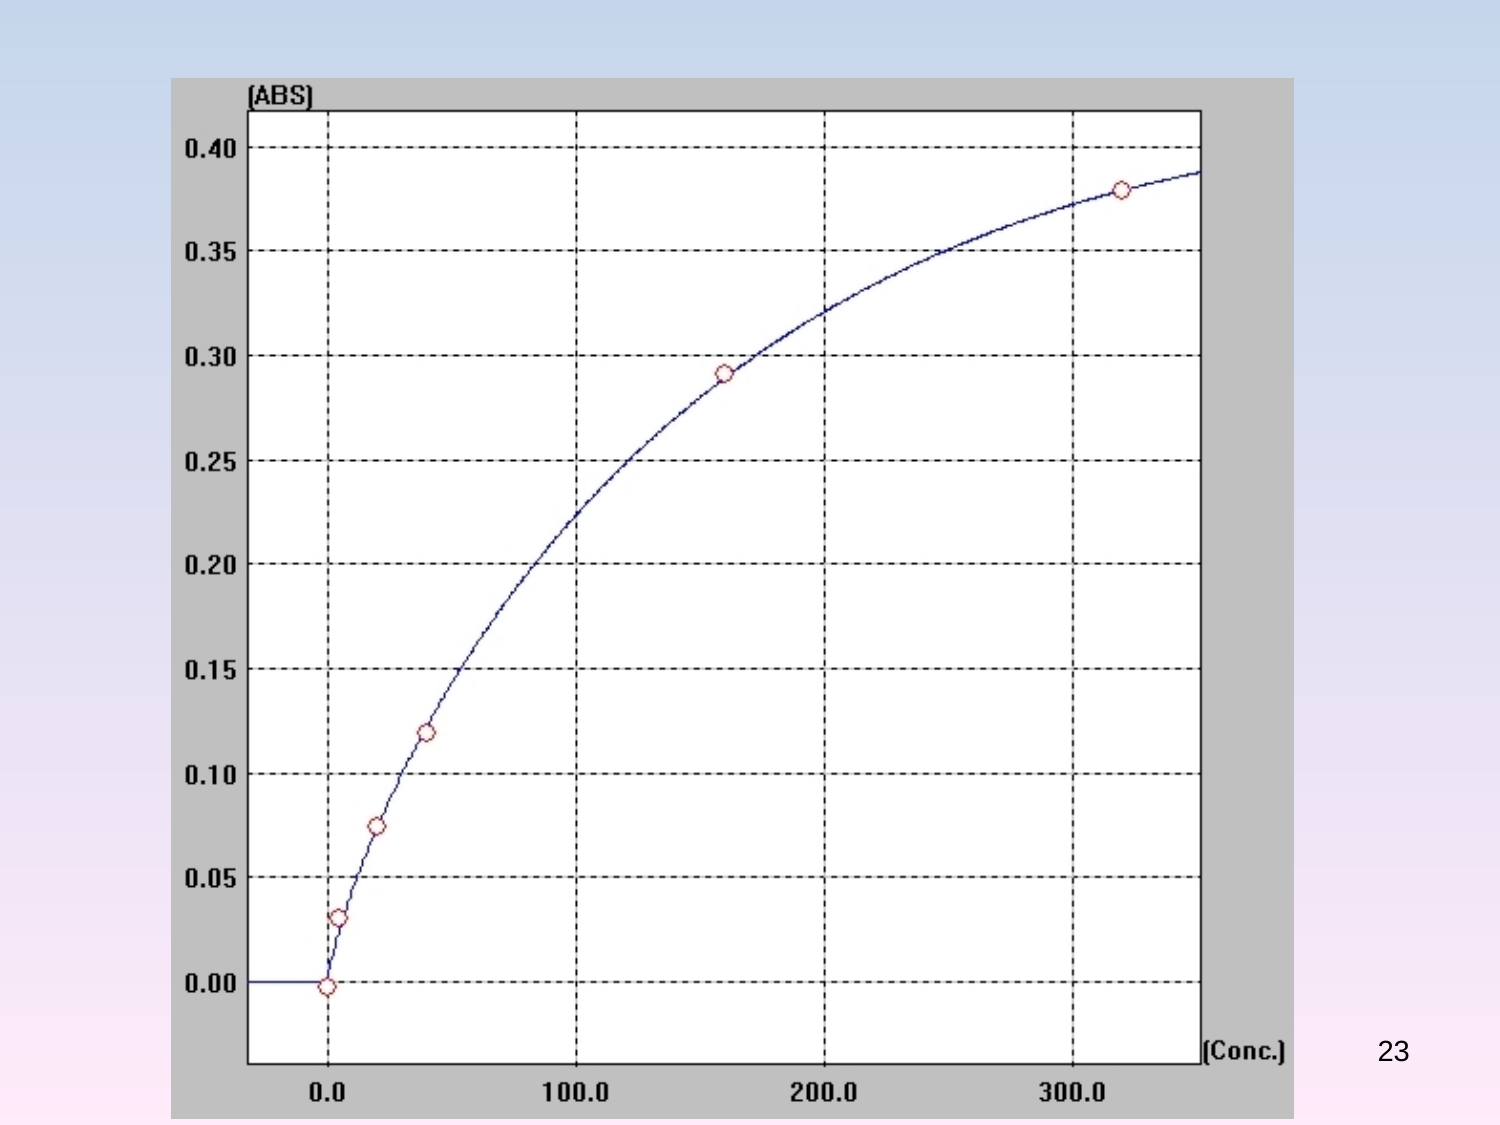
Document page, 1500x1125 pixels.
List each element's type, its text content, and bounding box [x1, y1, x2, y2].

slide_number 23 [1299, 1024, 1425, 1103]
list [170, 77, 1294, 1119]
